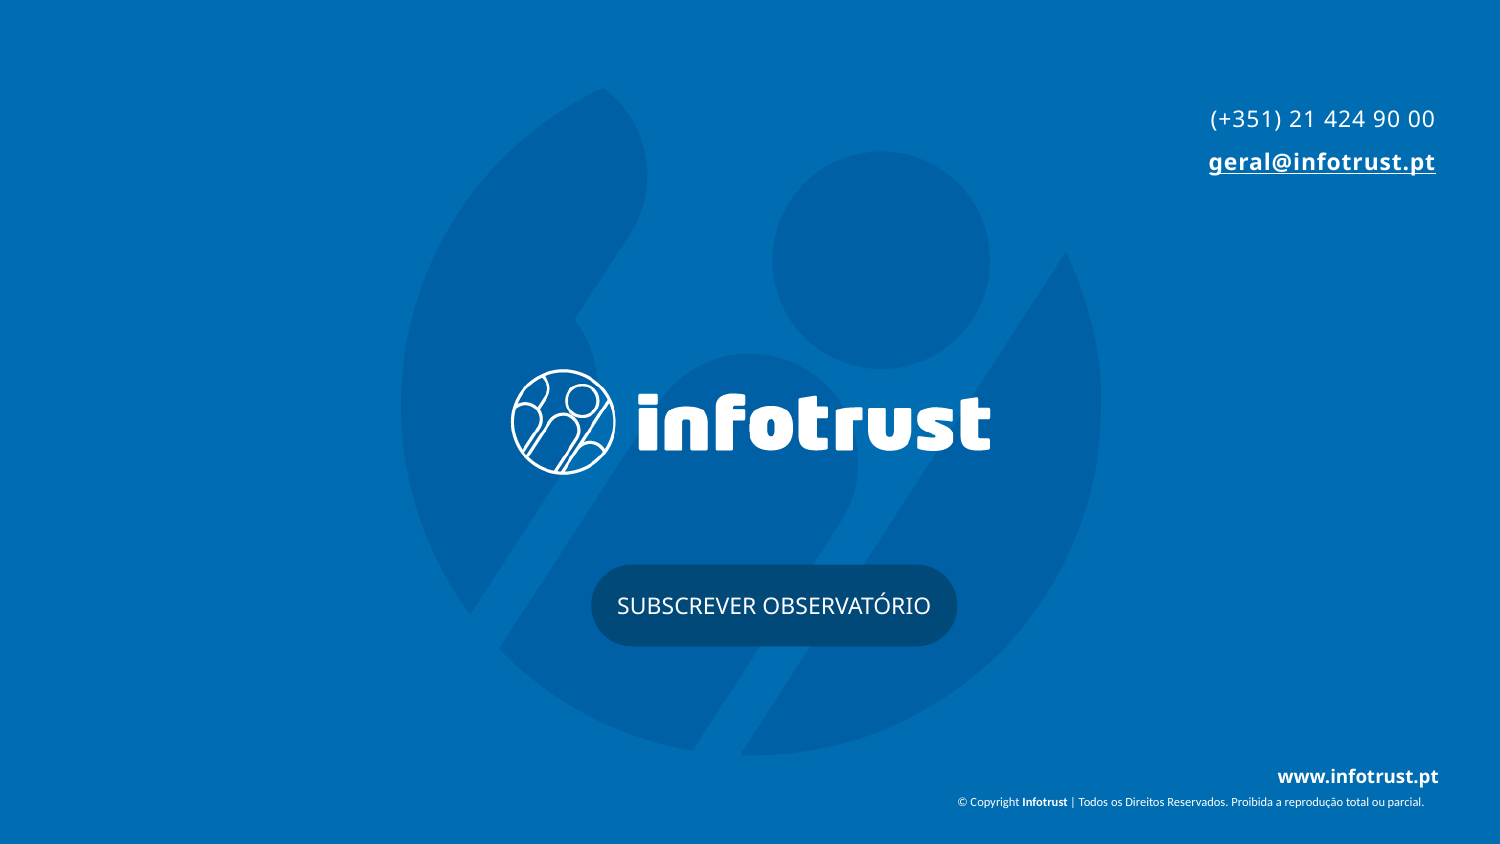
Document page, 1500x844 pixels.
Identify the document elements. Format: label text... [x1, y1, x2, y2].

picture [0, 0, 1500, 844]
text_box SUBSCREVER OBSERVATÓRIO [602, 583, 947, 627]
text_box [949, 764, 1432, 809]
text_box (+351) 21 424 90 00 geral@infotrust.pt [1208, 91, 1436, 179]
text_box [589, 562, 960, 649]
